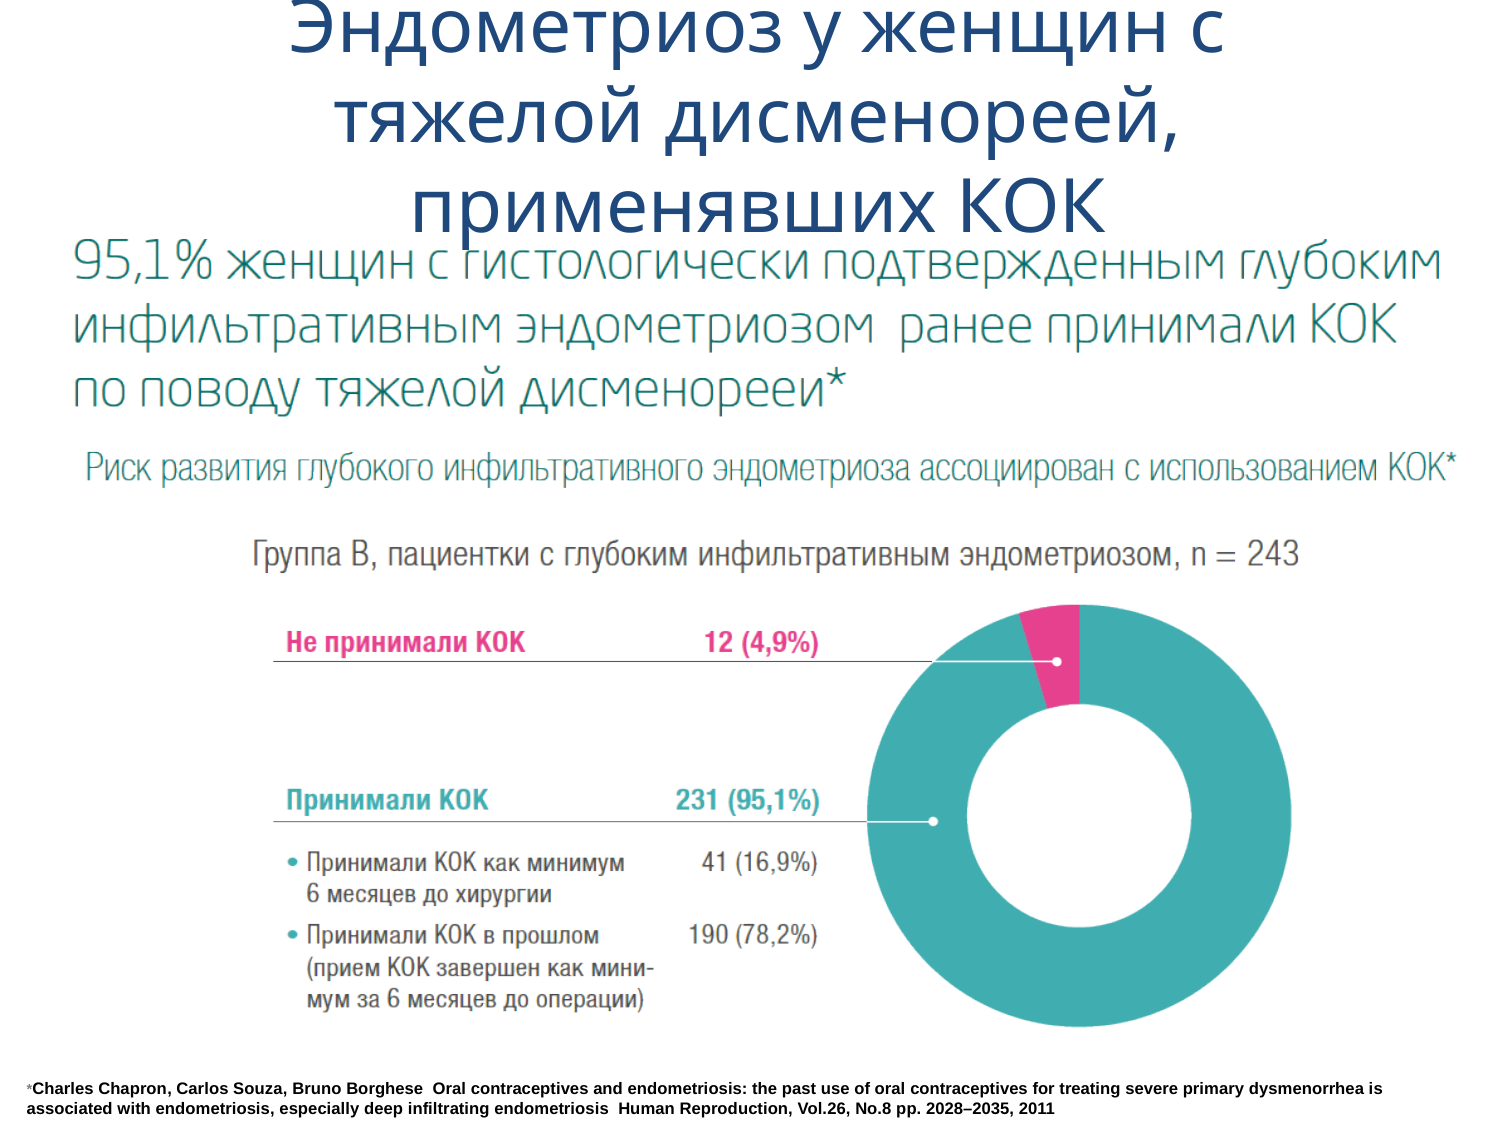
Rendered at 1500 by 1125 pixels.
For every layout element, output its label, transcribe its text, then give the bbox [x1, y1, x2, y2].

text_box *Charles Chapron, Carlos Souza, Bruno Borghese Oral contraceptives and endometriosis: the past use of oral contraceptives for treating severe primary dysmenorrhea is associated with endometriosis, especially deep infiltrating endometriosis Human Reproduction, Vol.26, No.8 pp. 2028–2035, 2011 [11, 1070, 1483, 1125]
picture [33, 231, 1483, 1059]
title Эндометриоз у женщин с тяжелой дисменореей, применявших КОК [151, 24, 1365, 201]
